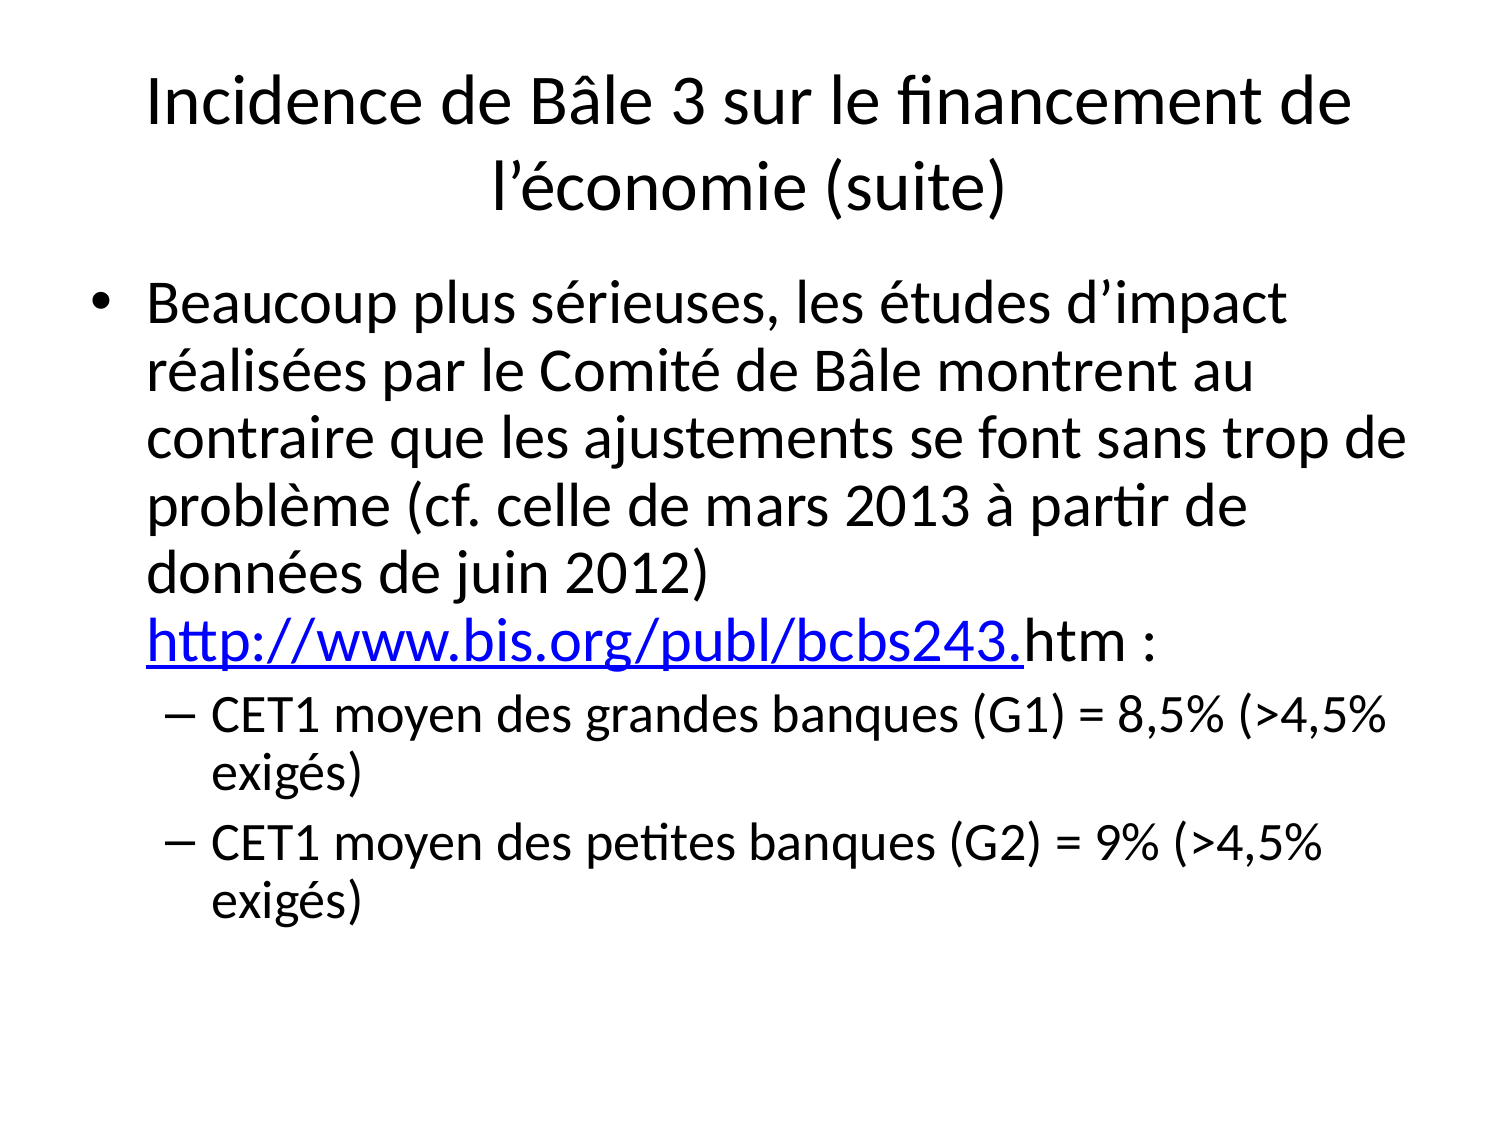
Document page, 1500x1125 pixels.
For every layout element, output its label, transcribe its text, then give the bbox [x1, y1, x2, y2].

title Incidence de Bâle 3 sur le financement de l’économie (suite) [74, 44, 1426, 233]
list Beaucoup plus sérieuses, les études d’impact réalisées par le Comité de Bâle montrent au contraire que les ajustements se font sans trop de problème (cf. celle de mars 2013 à partir de données de juin 2012) http://www.bis.org/publ/bcbs243.htm : CET1 moyen des grandes banques (G1) = 8,5% (>4,5% exigés) CET1 moyen des petites banques (G2) = 9% (>4,5% exigés) [74, 262, 1426, 1006]
